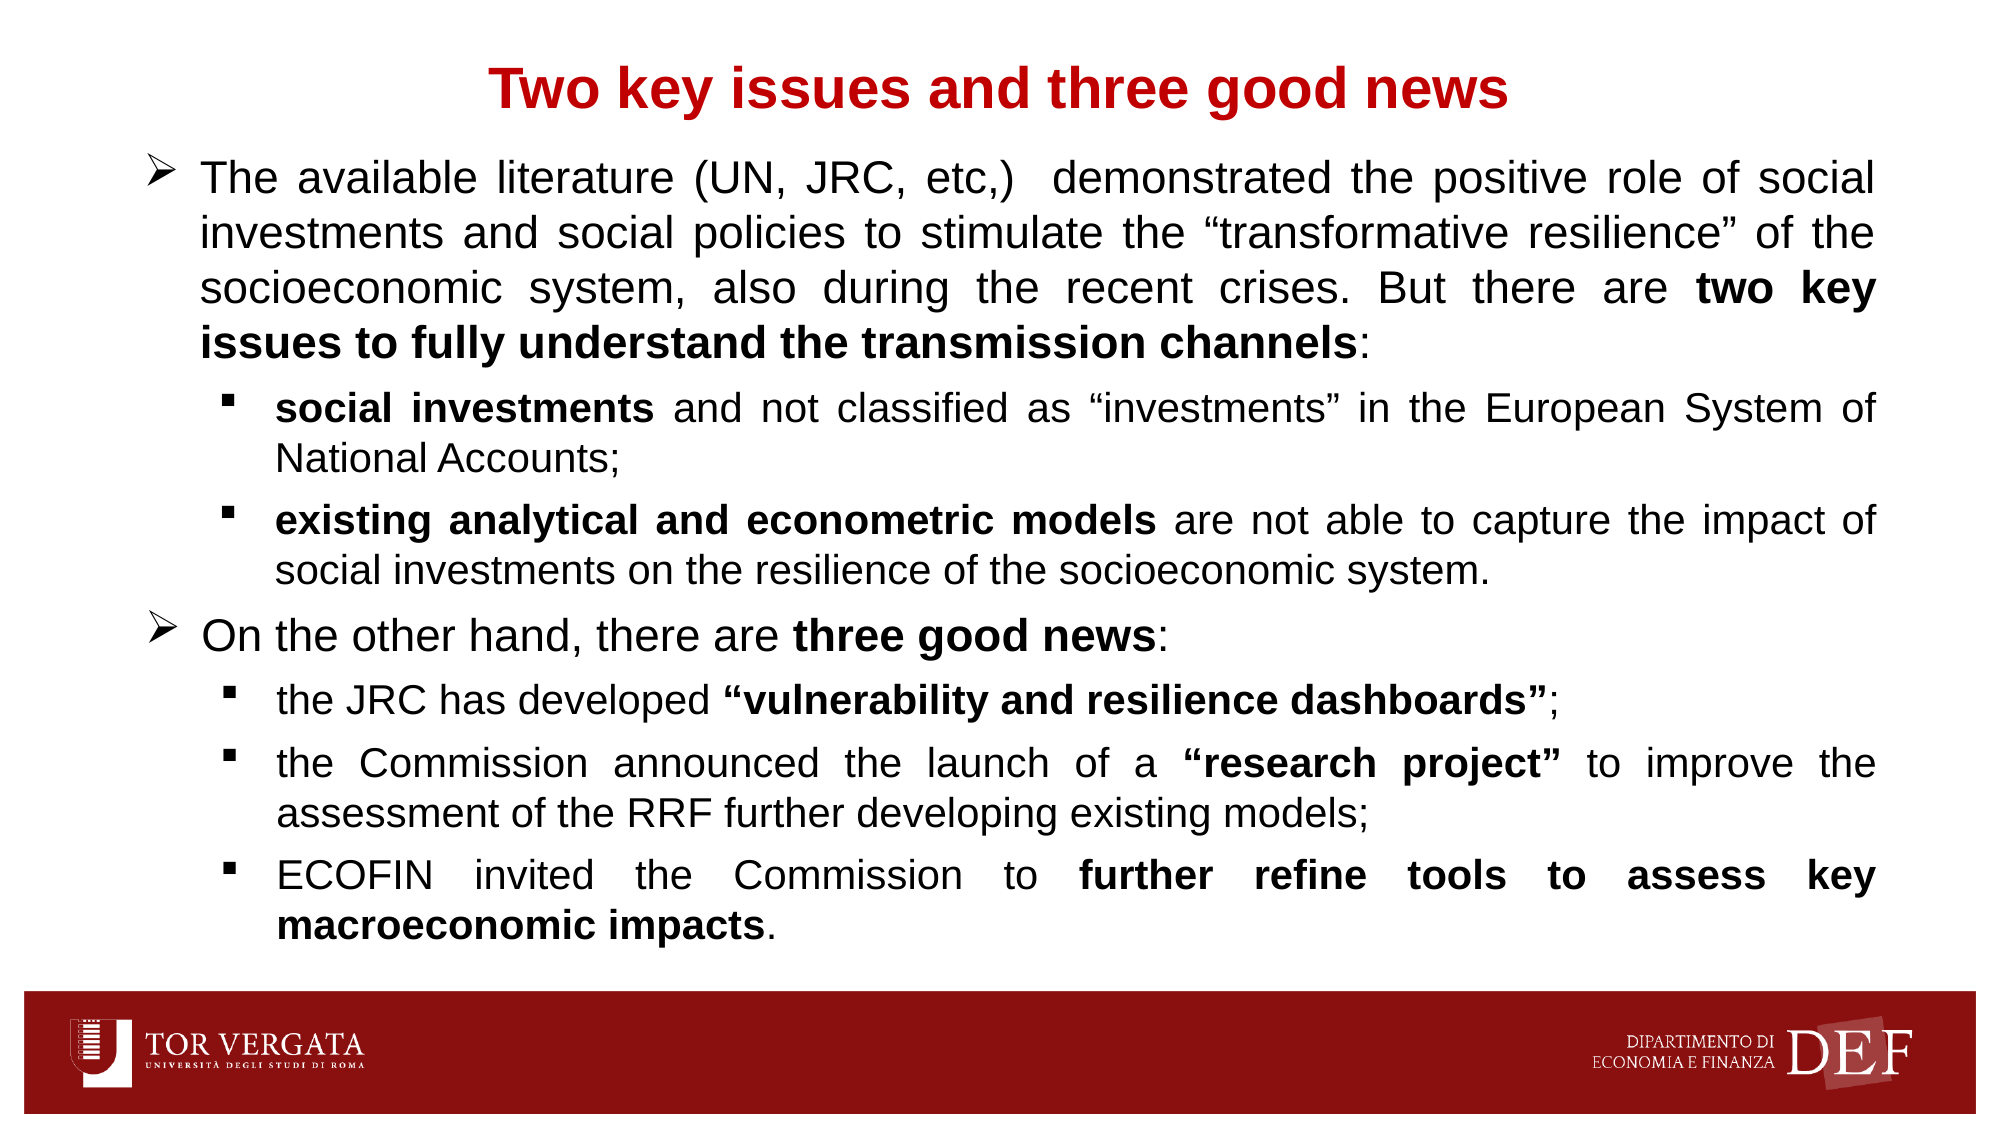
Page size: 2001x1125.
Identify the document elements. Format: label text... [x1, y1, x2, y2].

picture [24, 991, 1976, 1114]
text_box The available literature (UN, JRC, etc,) demonstrated the positive role of social investments and social policies to stimulate the “transformative resilience” of the socioeconomic system, also during the recent crises. But there are two key issues to fully understand the transmission channels: social investments and not classified as “investments” in the European System of National Accounts; existing analytical and econometric models are not able to capture the impact of social investments on the resilience of the socioeconomic system. On the other hand, there are three good news: the JRC has developed “vulnerability and resilience dashboards”; the Commission announced the launch of a “research project” to improve the assessment of the RRF further developing existing models; ECOFIN invited the Commission to further refine tools to assess key macroeconomic impacts. [128, 140, 1892, 1027]
text_box Two key issues and three good news [128, 51, 1872, 140]
